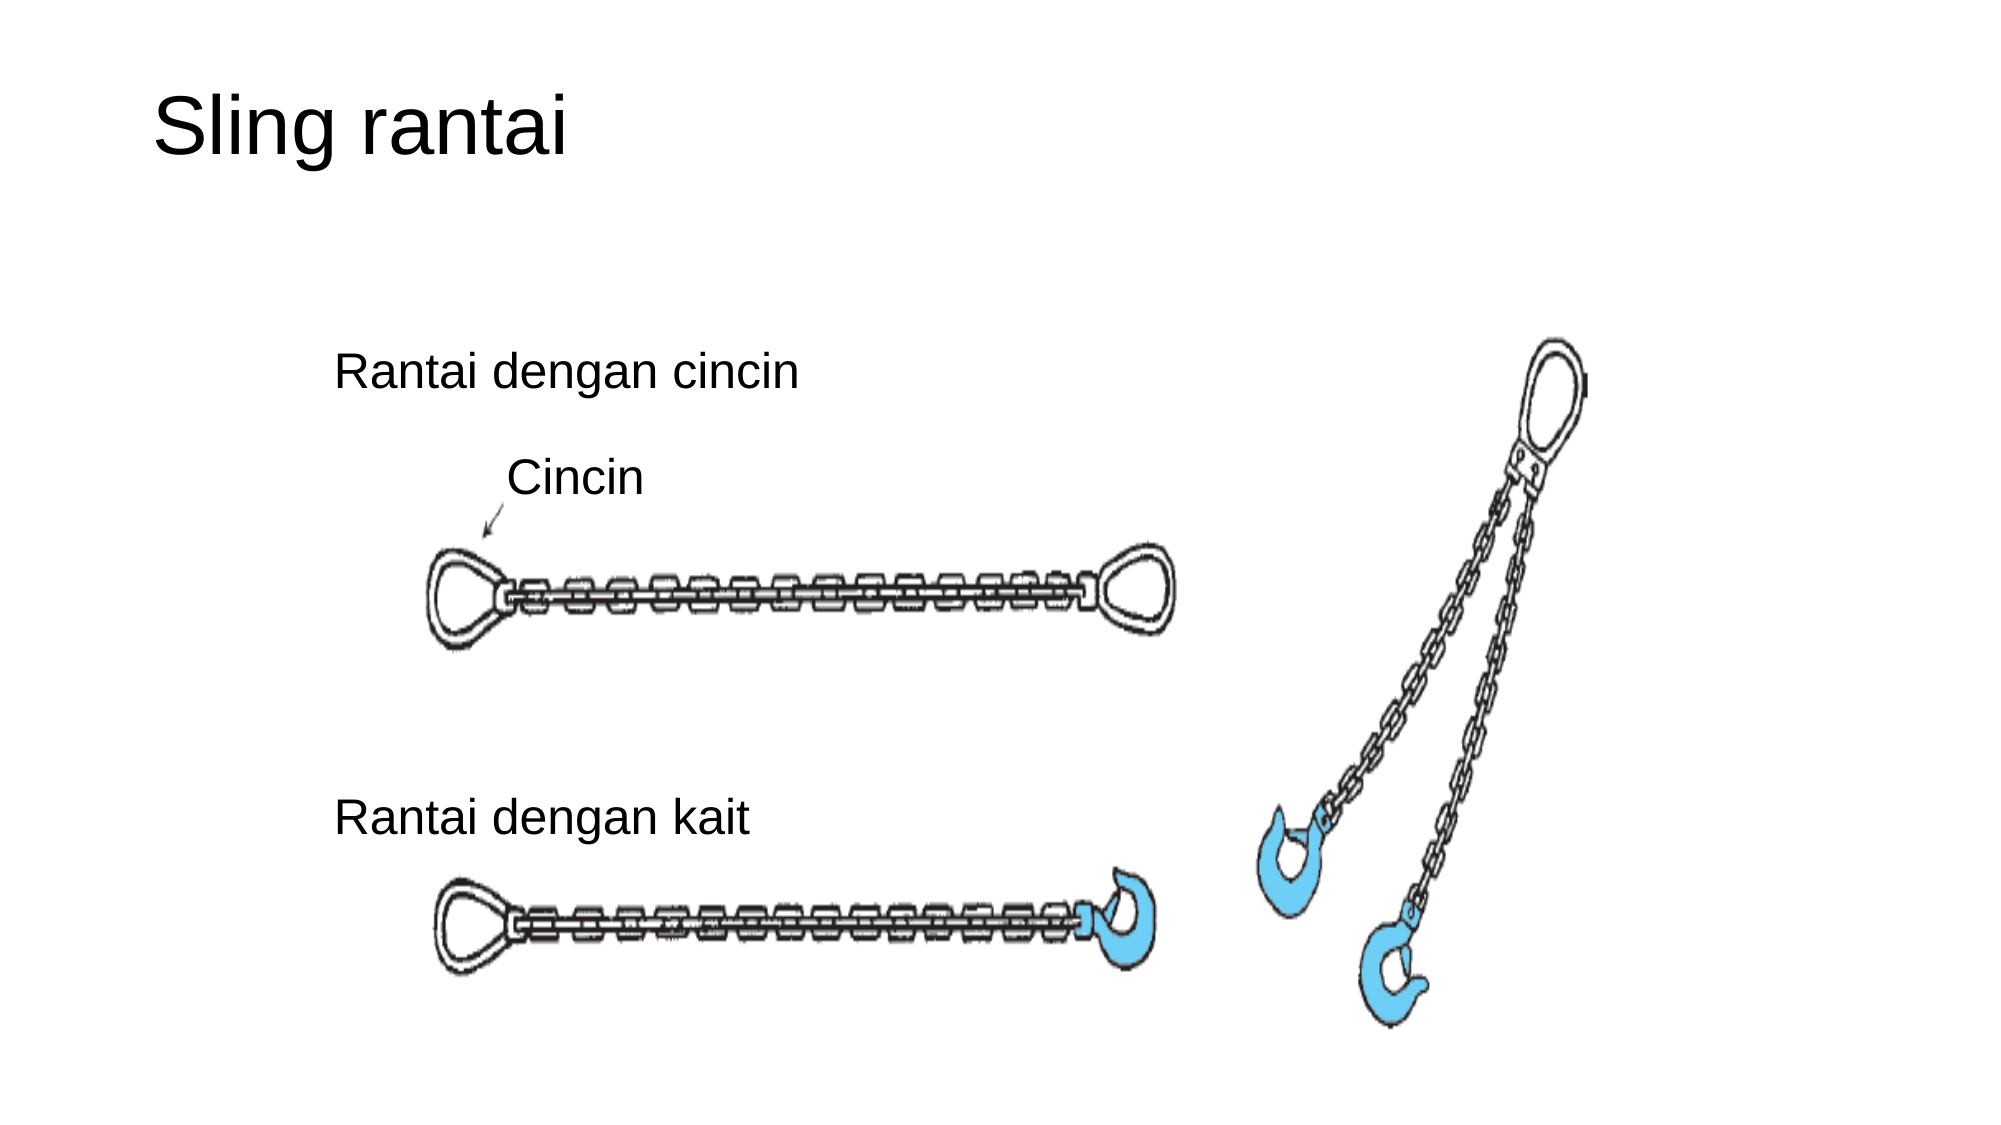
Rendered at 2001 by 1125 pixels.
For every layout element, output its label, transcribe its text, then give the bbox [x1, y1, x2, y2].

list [380, 308, 1620, 1043]
title Sling rantai [137, 59, 1863, 196]
text_box Rantai dengan cincin [318, 331, 380, 406]
text_box Rantai dengan kait [318, 776, 380, 852]
